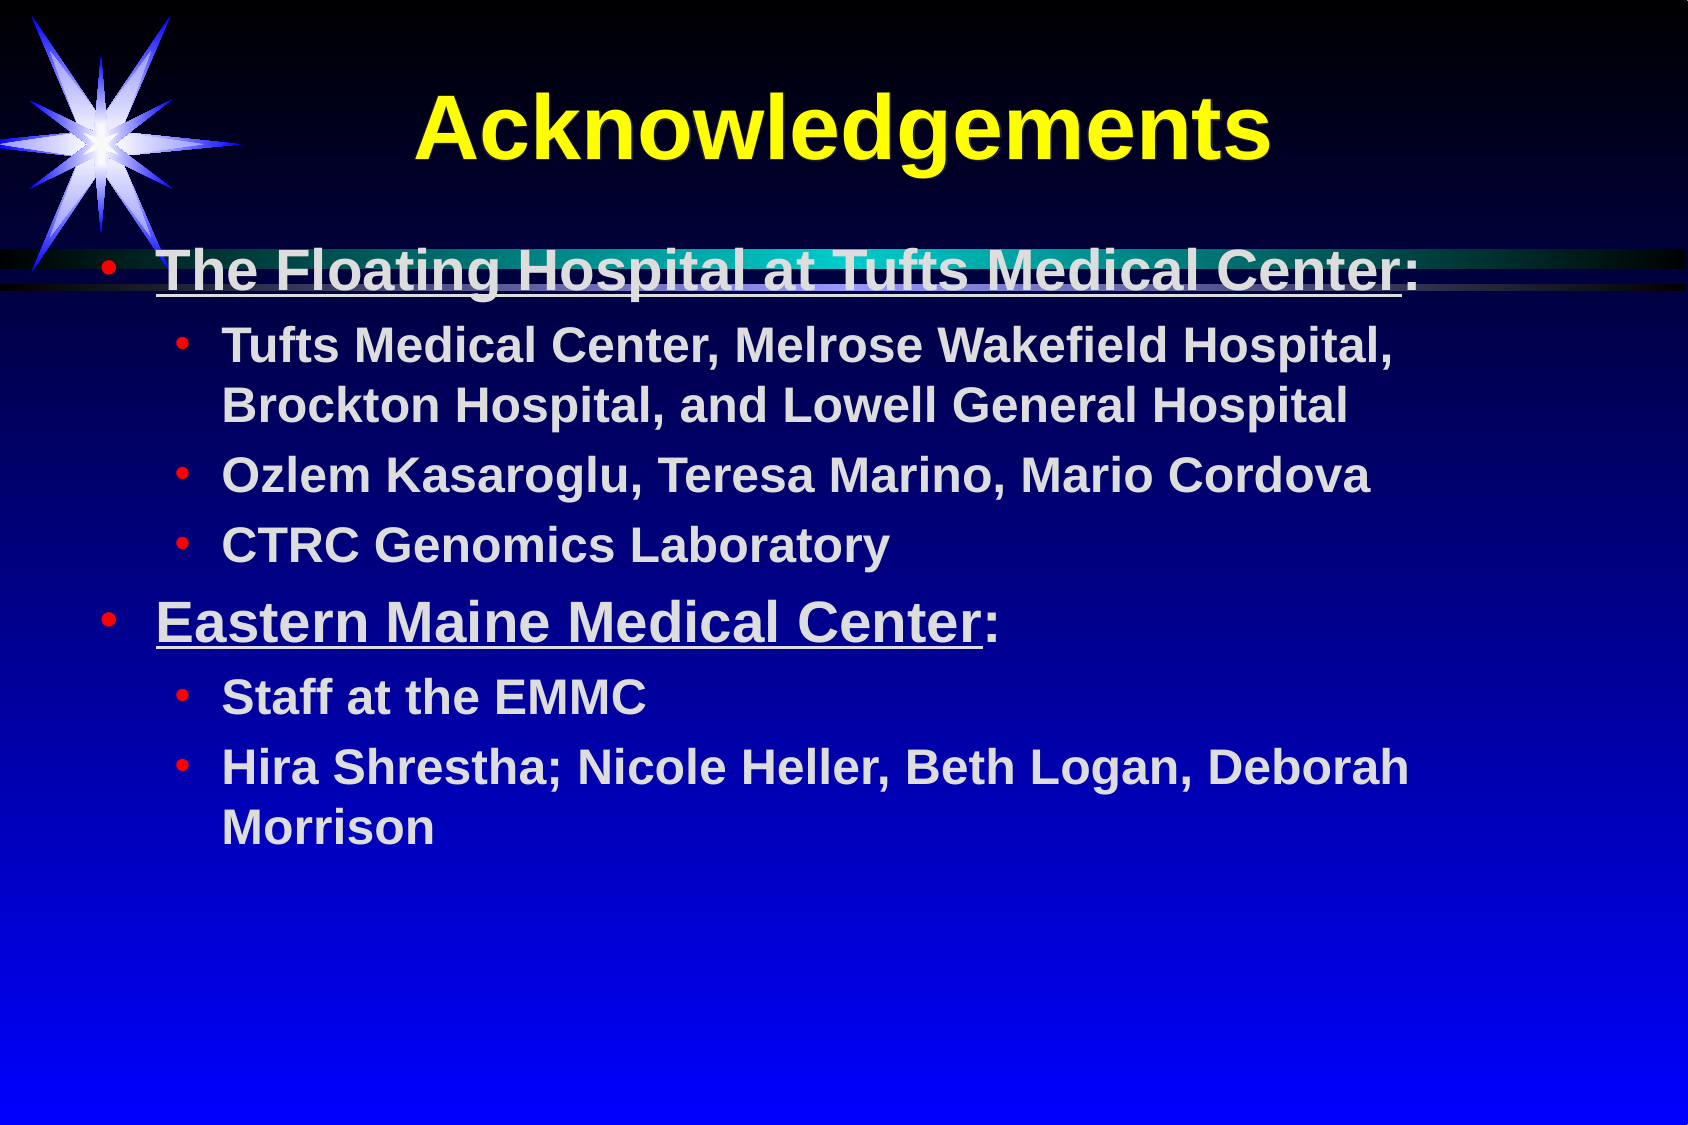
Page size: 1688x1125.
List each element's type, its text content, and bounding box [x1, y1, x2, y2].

list The Floating Hospital at Tufts Medical Center: Tufts Medical Center, Melrose Wakefield Hospital, Brockton Hospital, and Lowell General Hospital Ozlem Kasaroglu, Teresa Marino, Mario Cordova CTRC Genomics Laboratory Eastern Maine Medical Center: Staff at the EMMC Hira Shrestha; Nicole Heller, Beth Logan, Deborah Morrison [84, 224, 1604, 1006]
title Acknowledgements [84, 44, 1604, 201]
